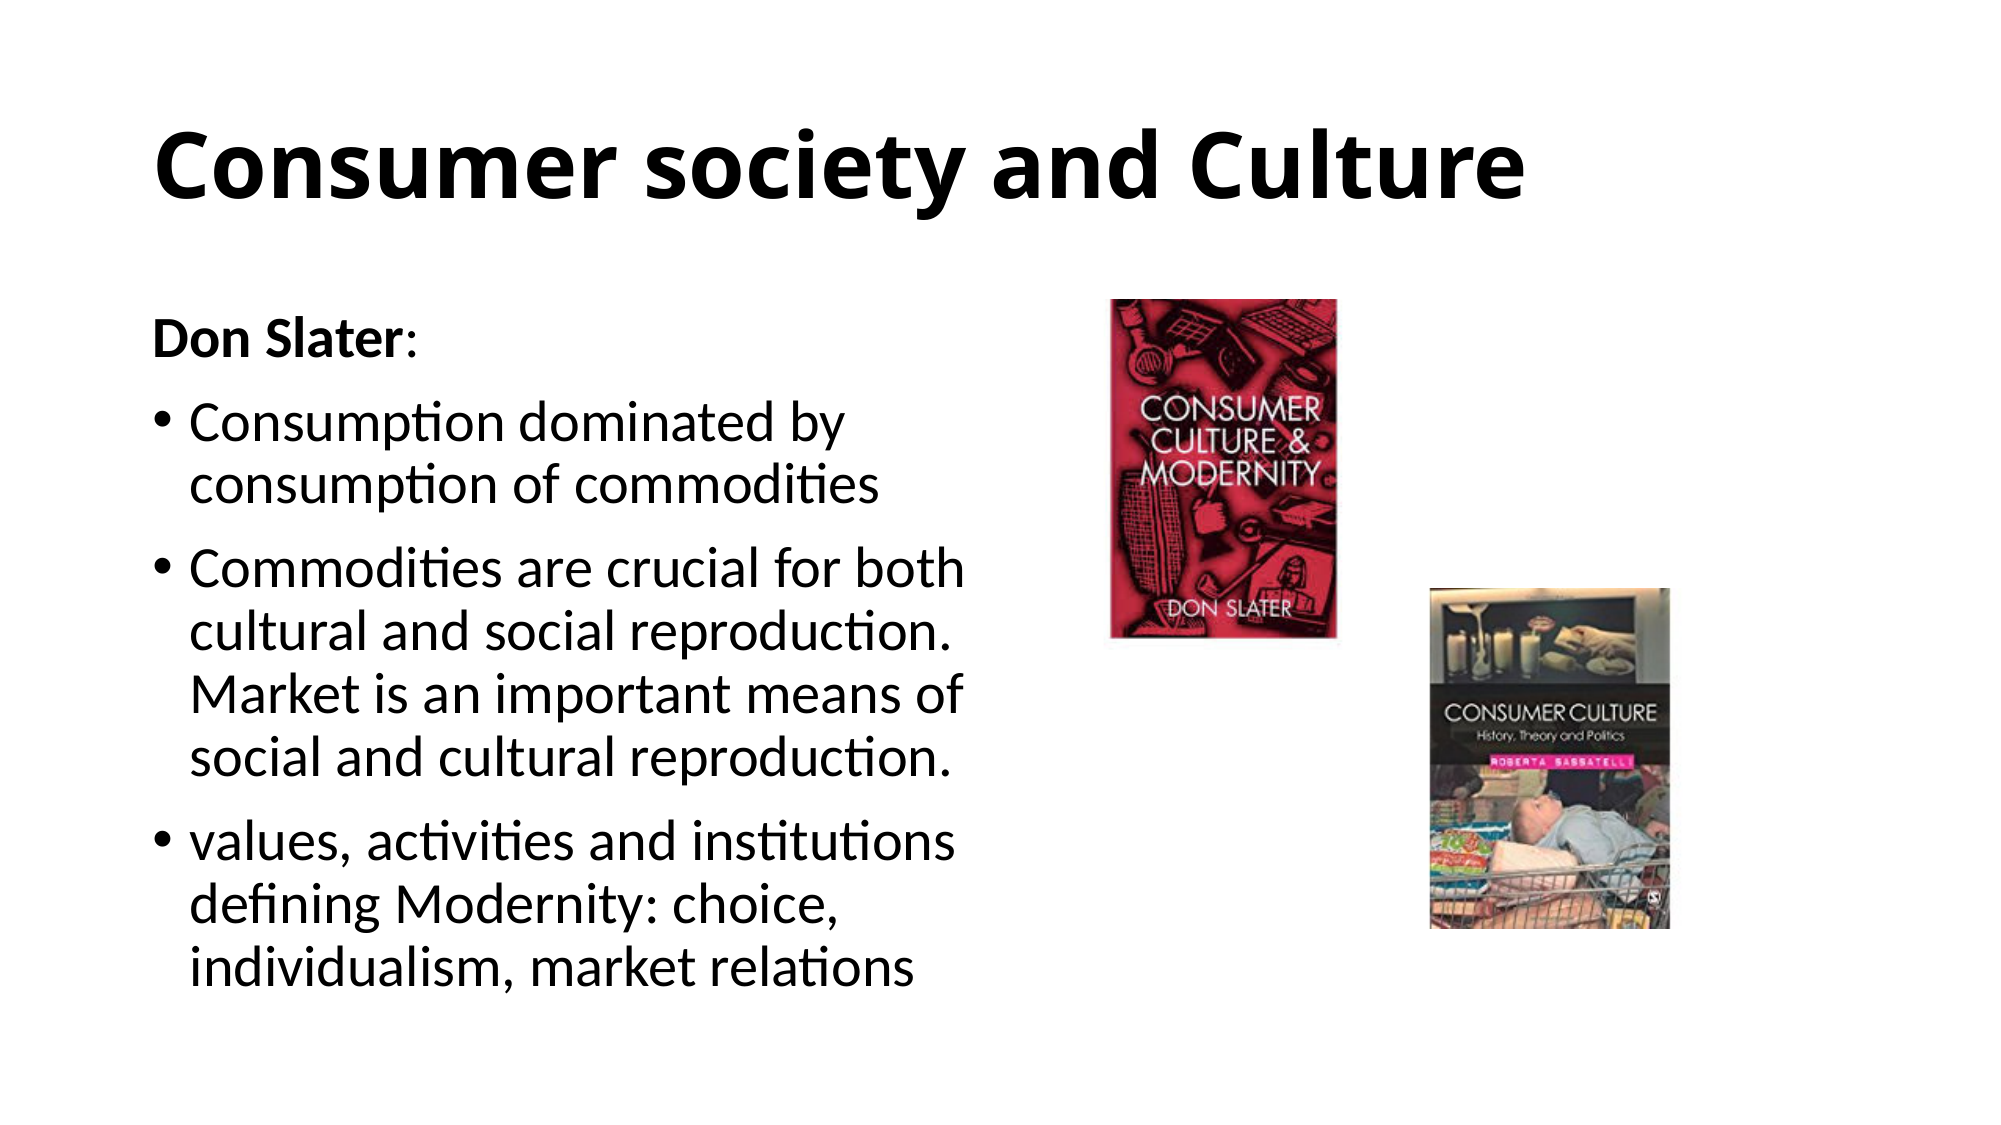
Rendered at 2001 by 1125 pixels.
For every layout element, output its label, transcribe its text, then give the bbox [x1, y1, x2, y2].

list Don Slater: Consumption dominated by consumption of commodities Commodities are crucial for both cultural and social reproduction. Market is an important means of social and cultural reproduction. values, activities and institutions defining Modernity: choice, individualism, market relations [137, 299, 988, 1014]
title Consumer society and Culture [137, 59, 1863, 278]
picture [1380, 588, 1722, 930]
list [1054, 299, 1394, 664]
